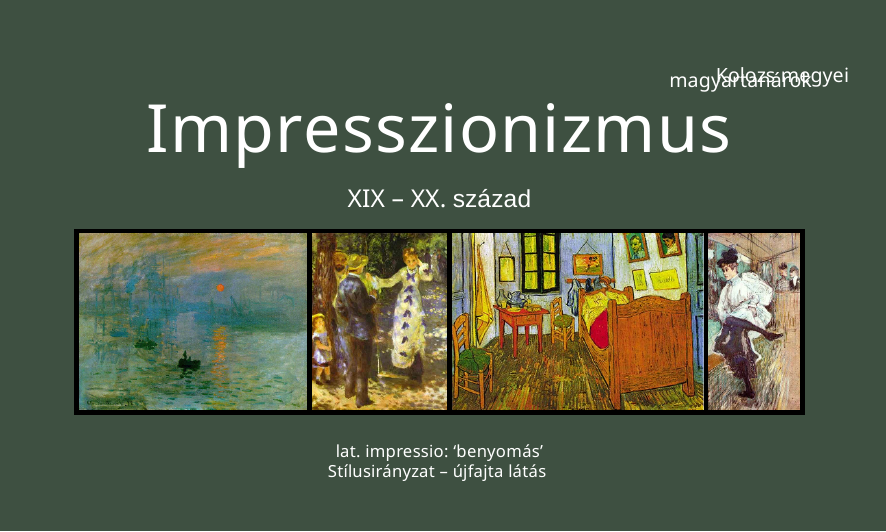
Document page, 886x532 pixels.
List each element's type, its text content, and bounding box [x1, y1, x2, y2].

text_box Kolozs megyei magyartanárok [568, 81, 849, 92]
text_box lat. impressio: ‘benyomás’ Stílusirányzat – újfajta látás [30, 440, 849, 481]
text_box XIX – XX. század [234, 174, 645, 213]
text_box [78, 232, 801, 411]
text_box Impresszionizmus [128, 85, 751, 166]
